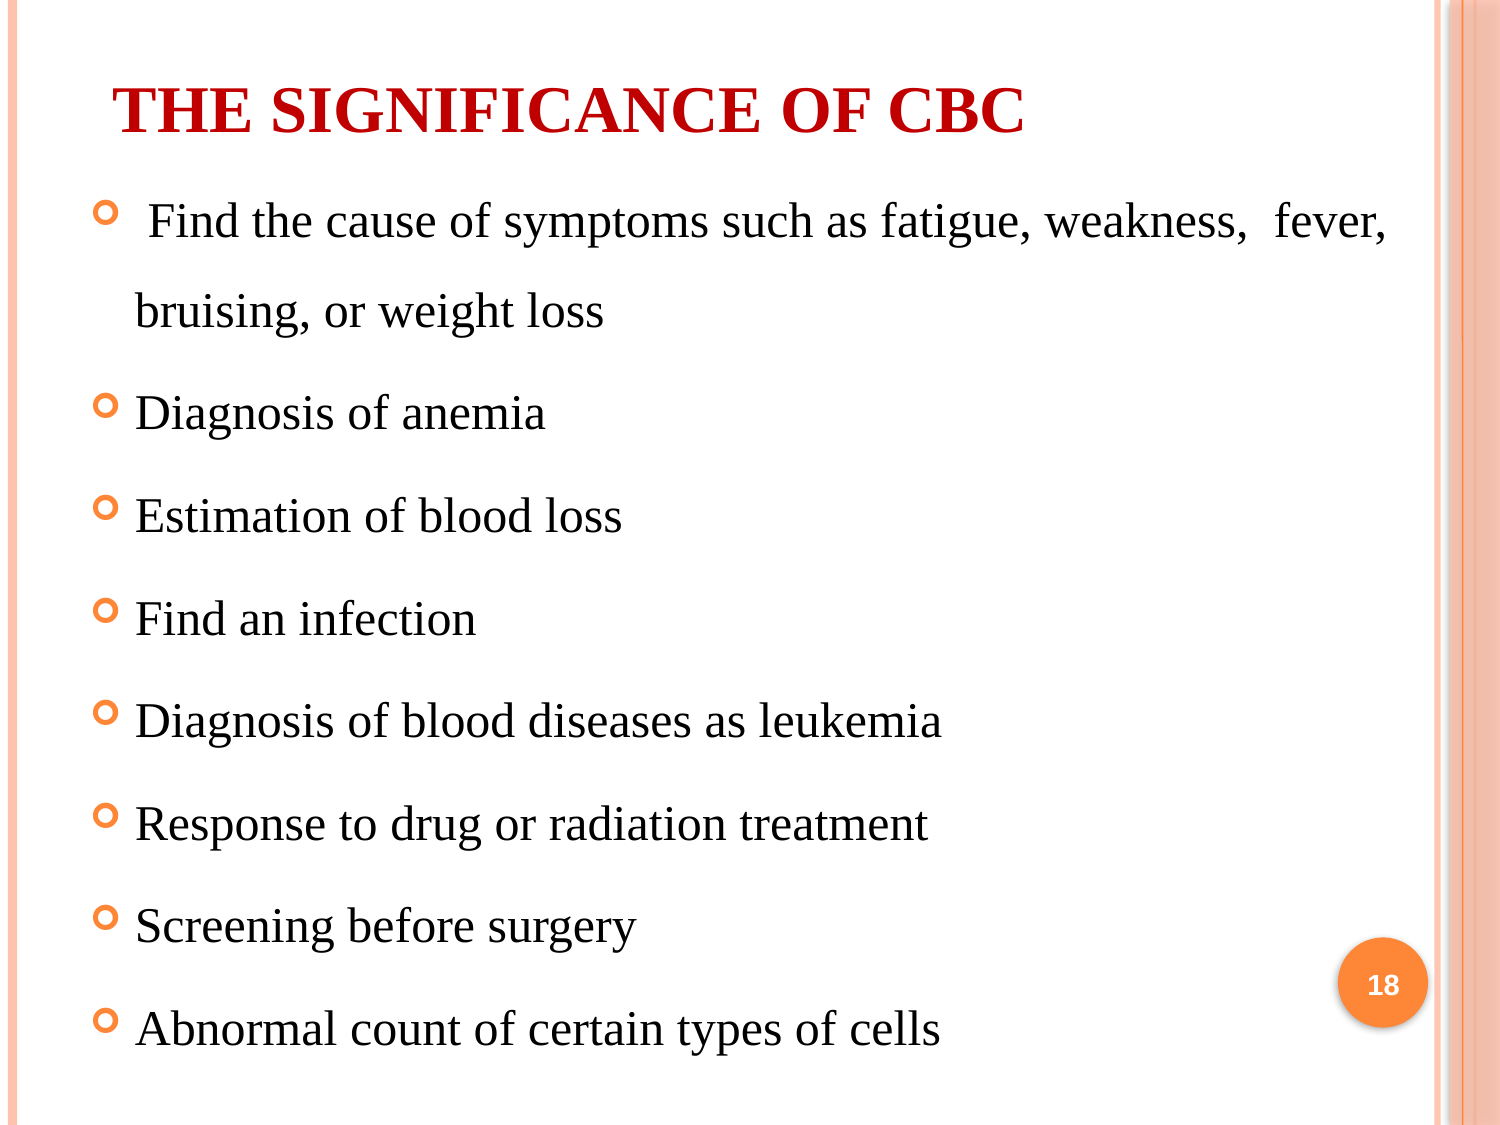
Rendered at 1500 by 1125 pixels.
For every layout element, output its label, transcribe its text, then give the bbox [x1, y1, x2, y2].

title The significance of CBC [97, 23, 1323, 154]
list Find the cause of symptoms such as fatigue, weakness, fever, bruising, or weight loss Diagnosis of anemia Estimation of blood loss Find an infection Diagnosis of blood diseases as leukemia Response to drug or radiation treatment Screening before surgery Abnormal count of certain types of cells [75, 149, 1475, 1013]
slide_number 18 [1333, 940, 1434, 1026]
